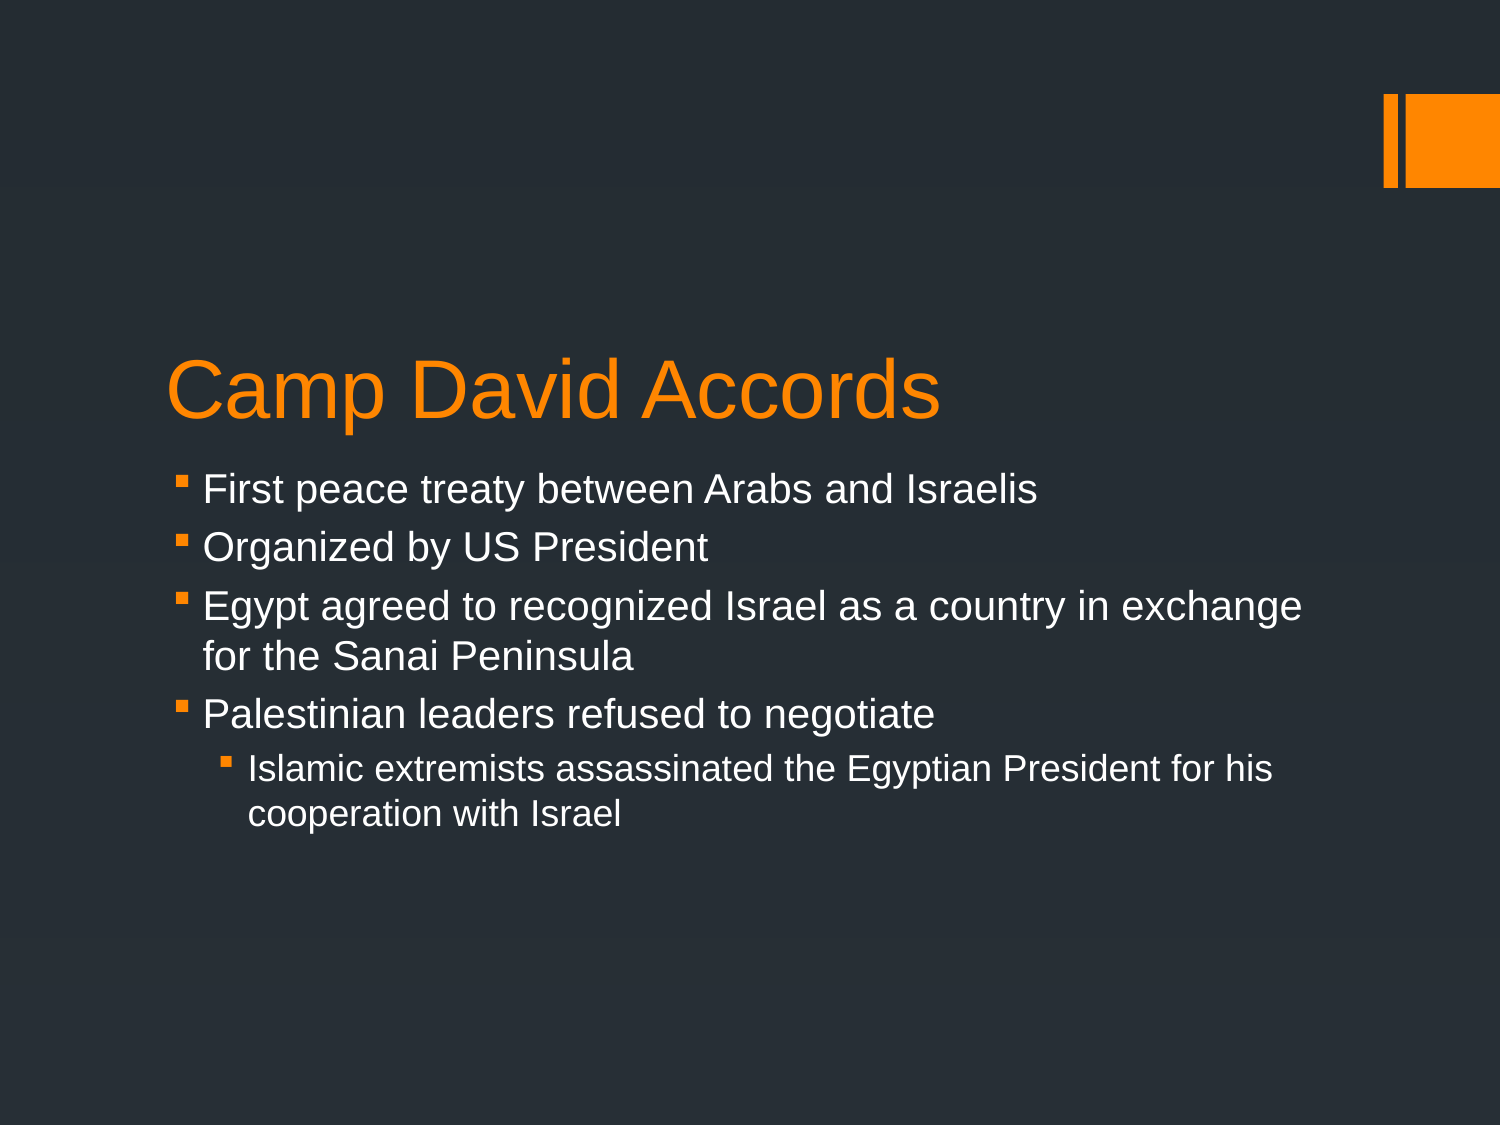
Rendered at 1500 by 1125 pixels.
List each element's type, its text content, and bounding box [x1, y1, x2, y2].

title Camp David Accords [150, 253, 1350, 443]
list First peace treaty between Arabs and Israelis Organized by US President Egypt agreed to recognized Israel as a country in exchange for the Sanai Peninsula Palestinian leaders refused to negotiate Islamic extremists assassinated the Egyptian President for his cooperation with Israel [150, 454, 1350, 1035]
